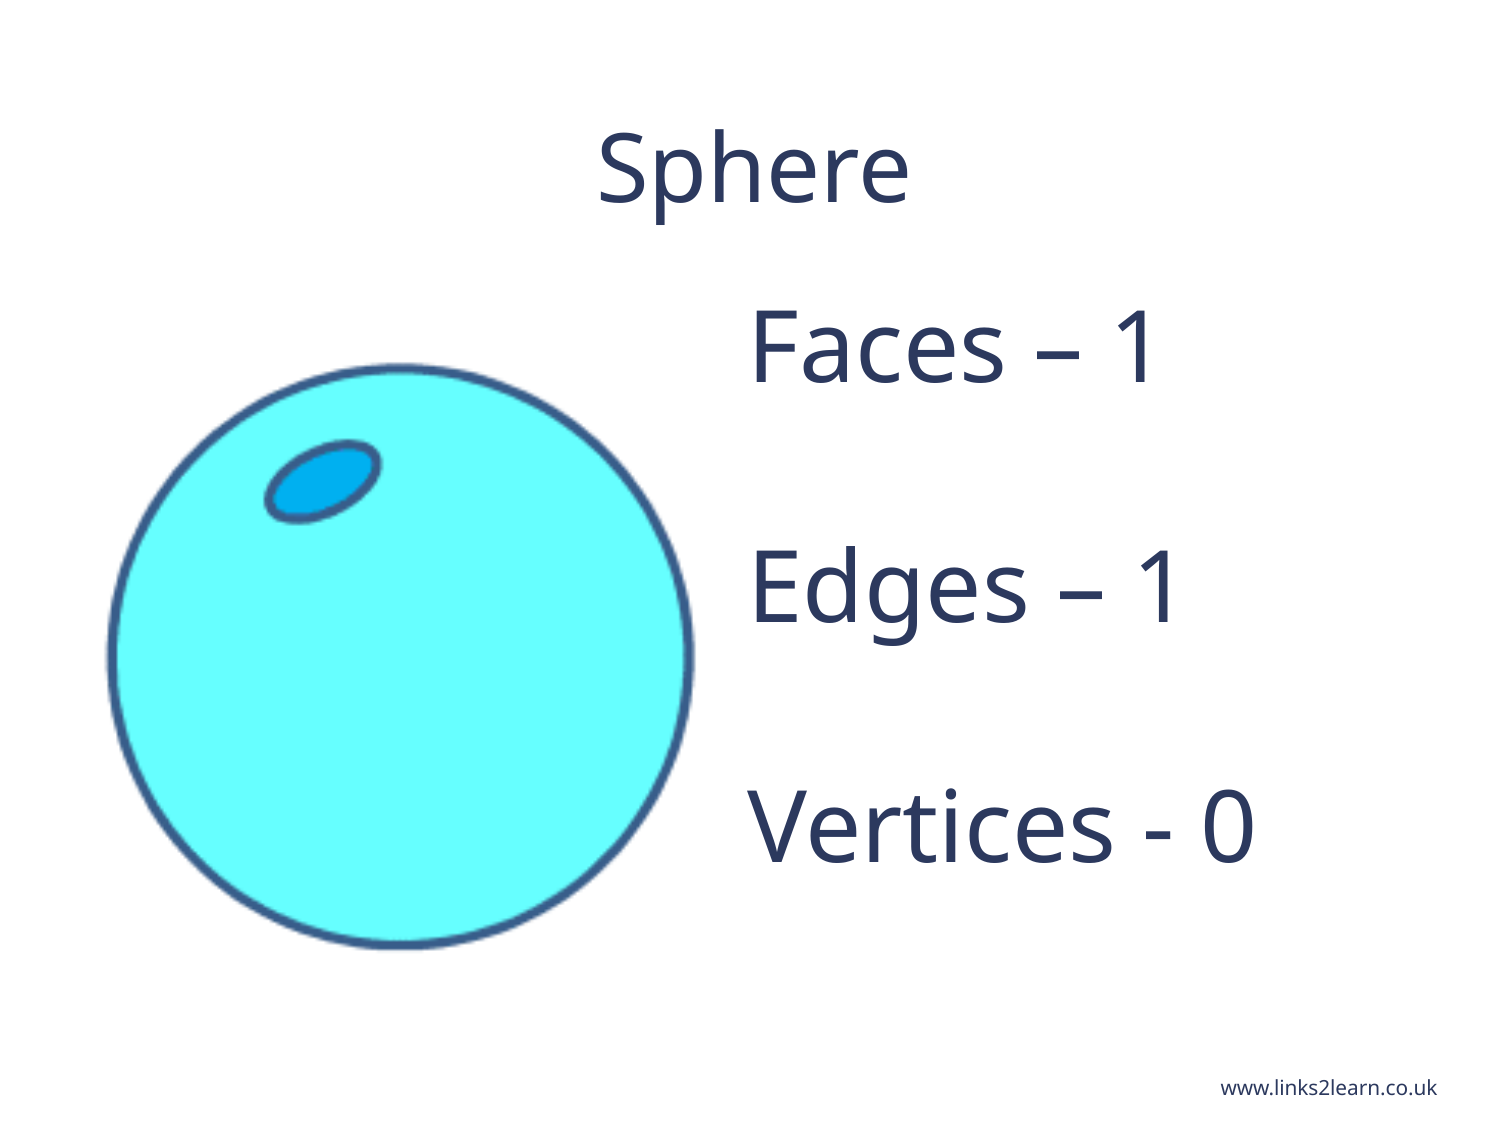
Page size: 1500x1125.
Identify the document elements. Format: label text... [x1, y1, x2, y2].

text_box www.links2learn.co.uk [1201, 1067, 1457, 1108]
picture [76, 290, 739, 998]
text_box Faces – 1 Edges – 1 Vertices - 0 [732, 275, 1347, 891]
title Sphere [75, 41, 1425, 229]
